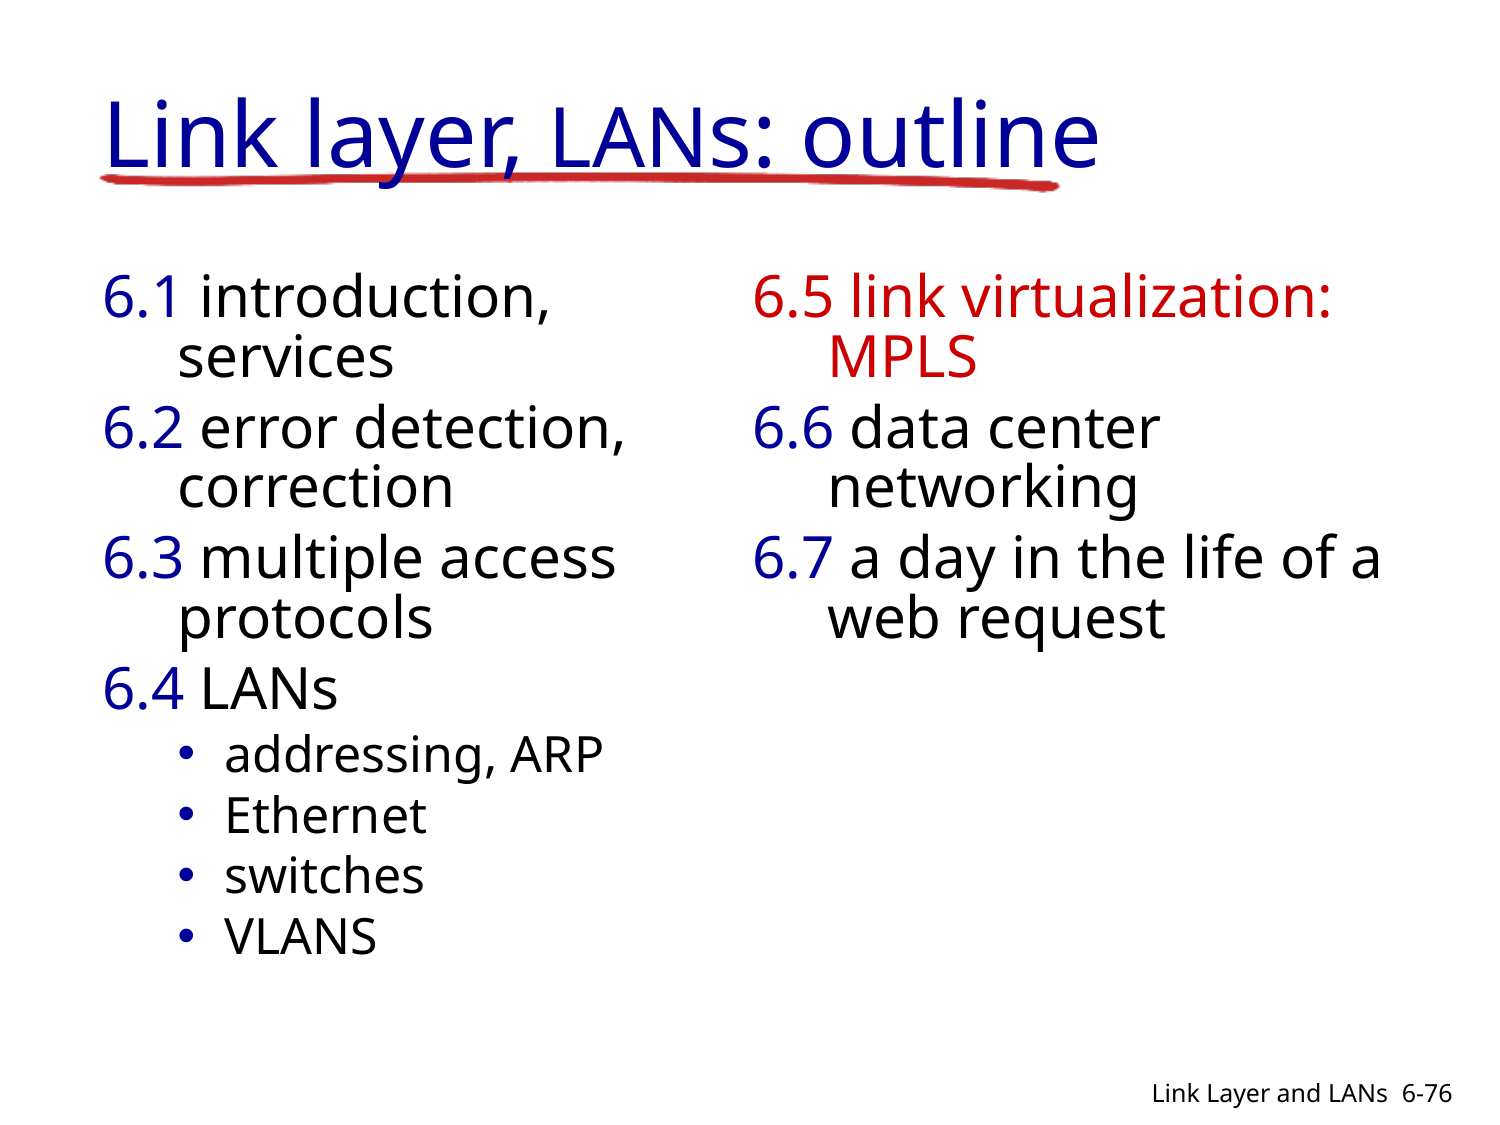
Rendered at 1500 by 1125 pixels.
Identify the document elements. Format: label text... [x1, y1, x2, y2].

list 6.5 link virtualization: MPLS 6.6 data center networking 6.7 a day in the life of a web request [737, 262, 1403, 1025]
picture [94, 168, 1071, 198]
footer Link Layer and LANs [1045, 1069, 1404, 1110]
slide_number 6-76 [1387, 1069, 1478, 1115]
title Link layer, LANs: outline [87, 37, 1363, 225]
list 6.1 introduction, services 6.2 error detection, correction 6.3 multiple access protocols 6.4 LANs addressing, ARP Ethernet switches VLANS [87, 262, 731, 1025]
